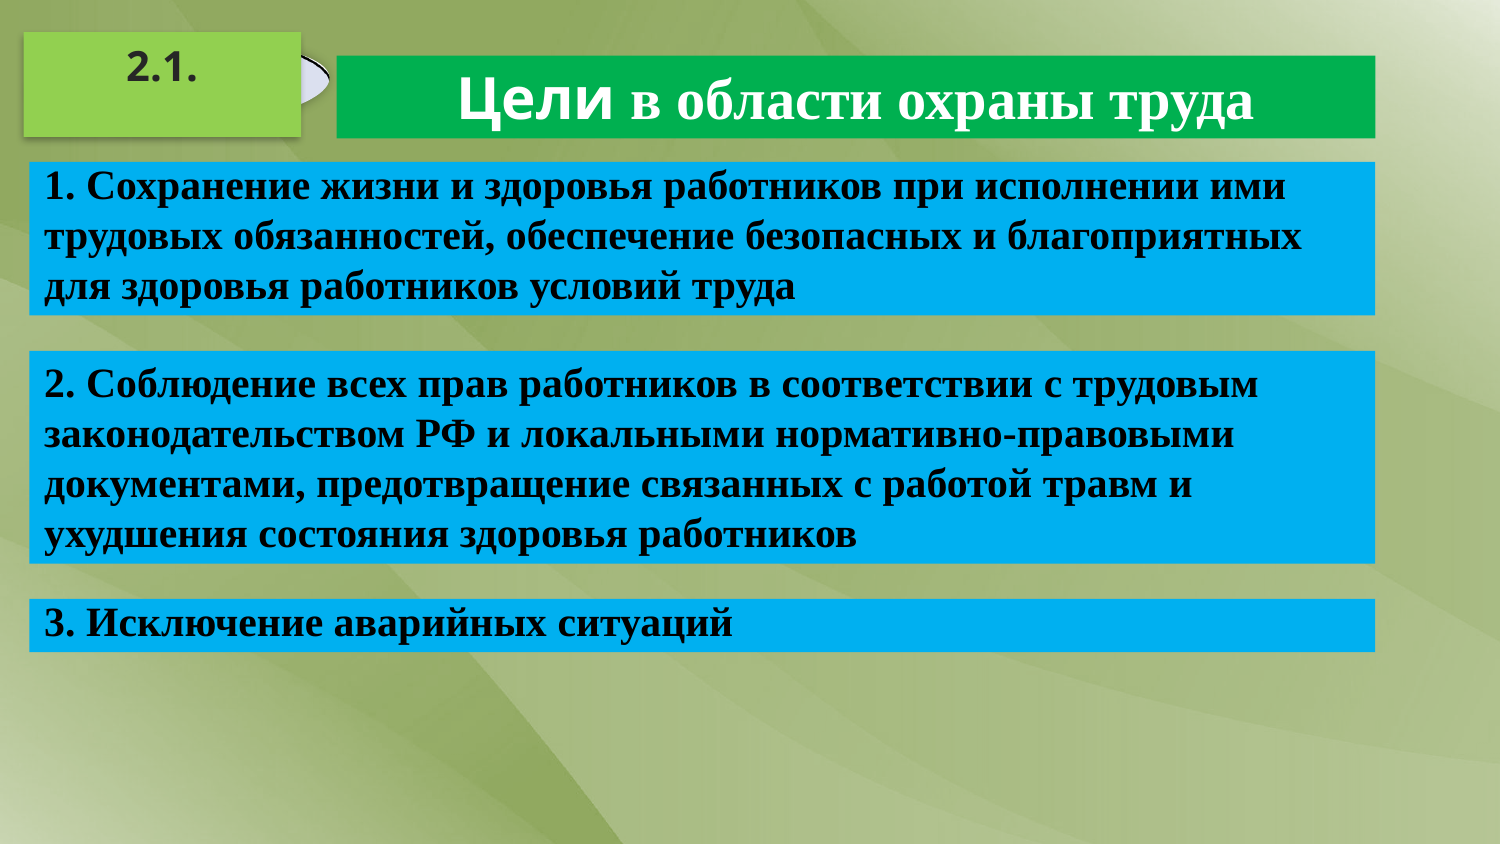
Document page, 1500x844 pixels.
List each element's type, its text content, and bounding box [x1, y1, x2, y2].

text_box 1. Сохранение жизни и здоровья работников при исполнении ими трудовых обязанностей, обеспечение безопасных и благоприятных для здоровья работников условий труда [29, 161, 1376, 316]
text_box 2. Соблюдение всех прав работников в соответствии с трудовым законодательством РФ и локальными нормативно-правовыми документами, предотвращение связанных с работой травм и ухудшения состояния здоровья работников [29, 350, 1376, 564]
list Цели в области охраны труда [336, 55, 1376, 139]
text_box 2.1. [23, 32, 302, 137]
text_box 3. Исключение аварийных ситуаций [29, 598, 1376, 653]
picture [302, 55, 330, 104]
